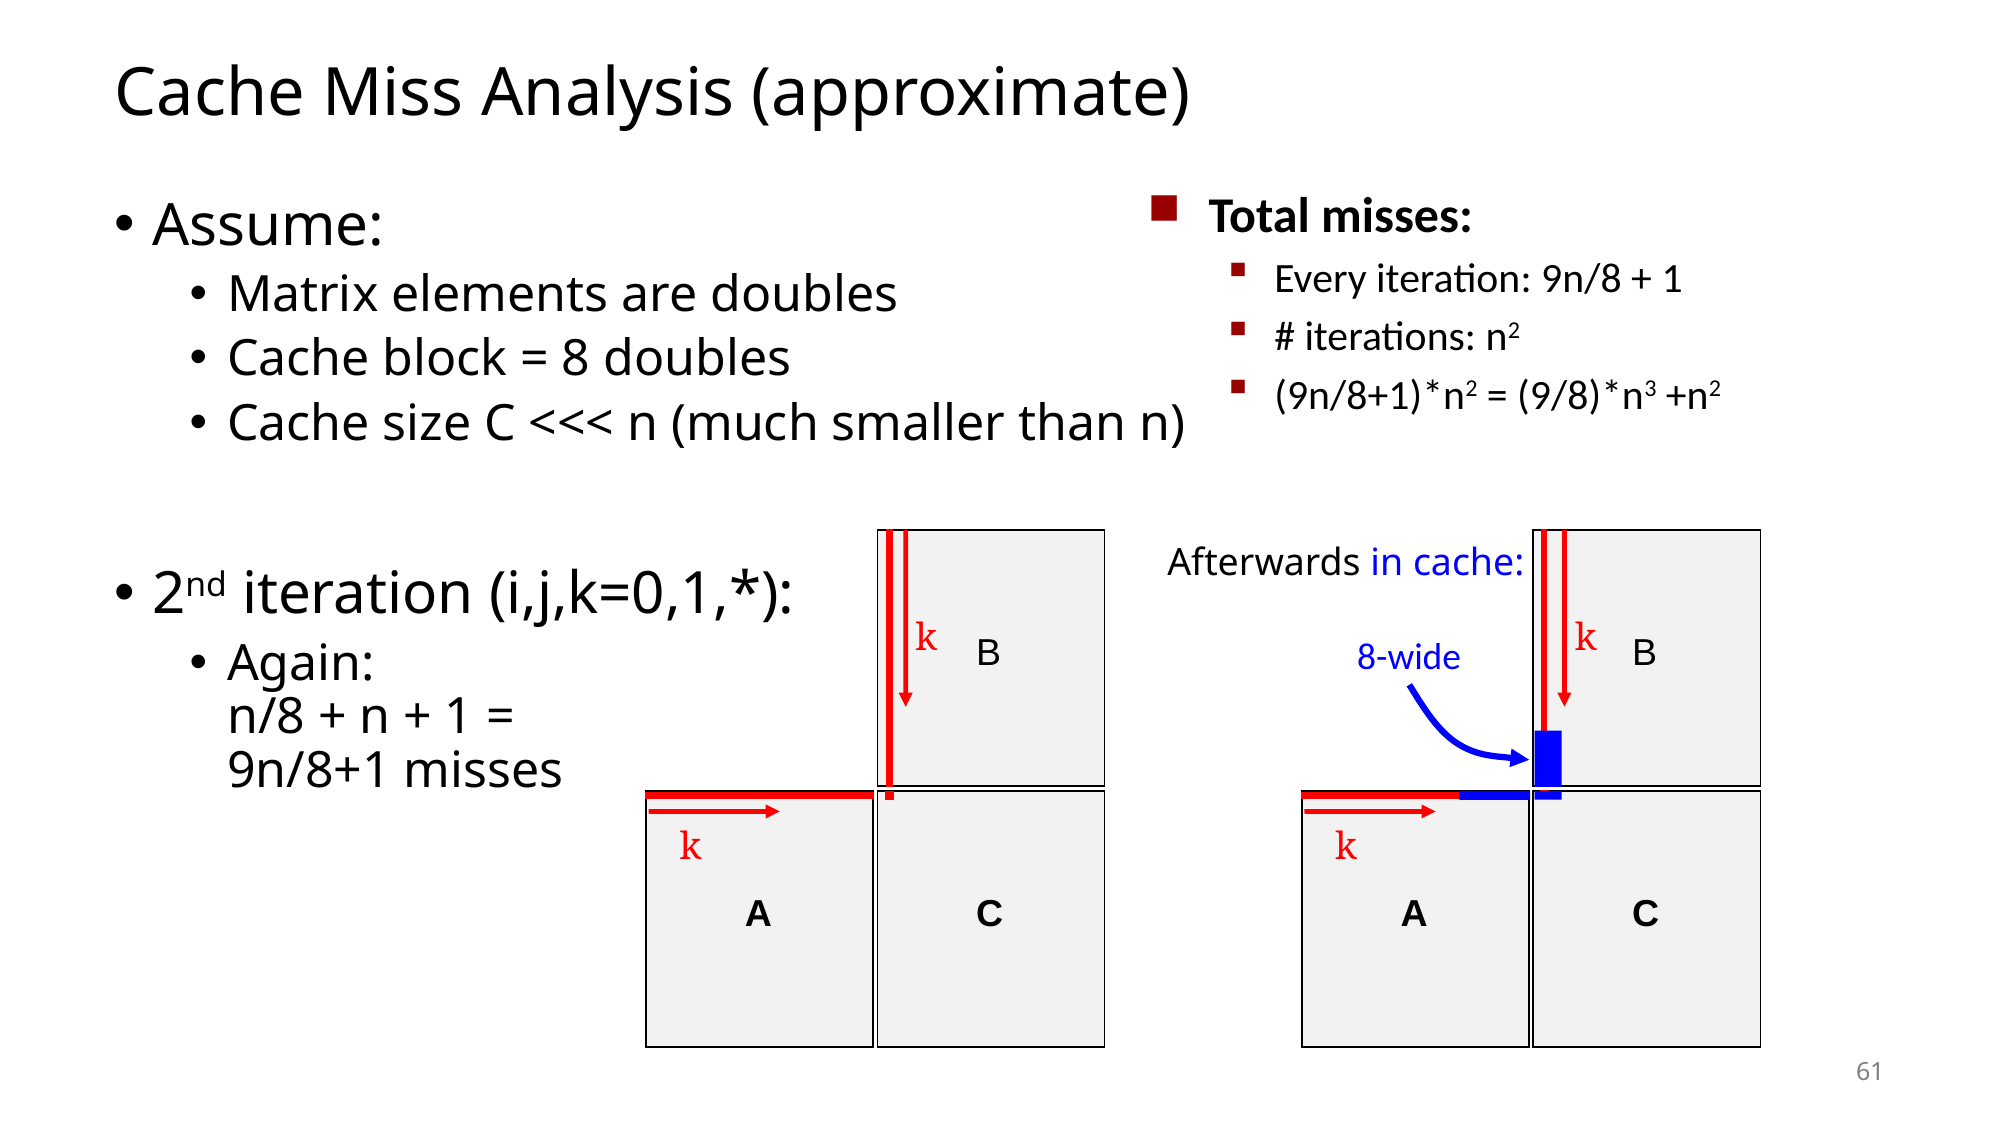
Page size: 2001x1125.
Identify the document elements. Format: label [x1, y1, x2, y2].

text_box [646, 791, 874, 1048]
text_box [877, 791, 1105, 1048]
text_box [1137, 174, 1750, 500]
text_box [1152, 530, 1761, 1048]
title [99, 37, 1900, 150]
slide_number [1749, 1042, 1900, 1103]
text_box [877, 530, 1105, 787]
list [99, 187, 1900, 1013]
